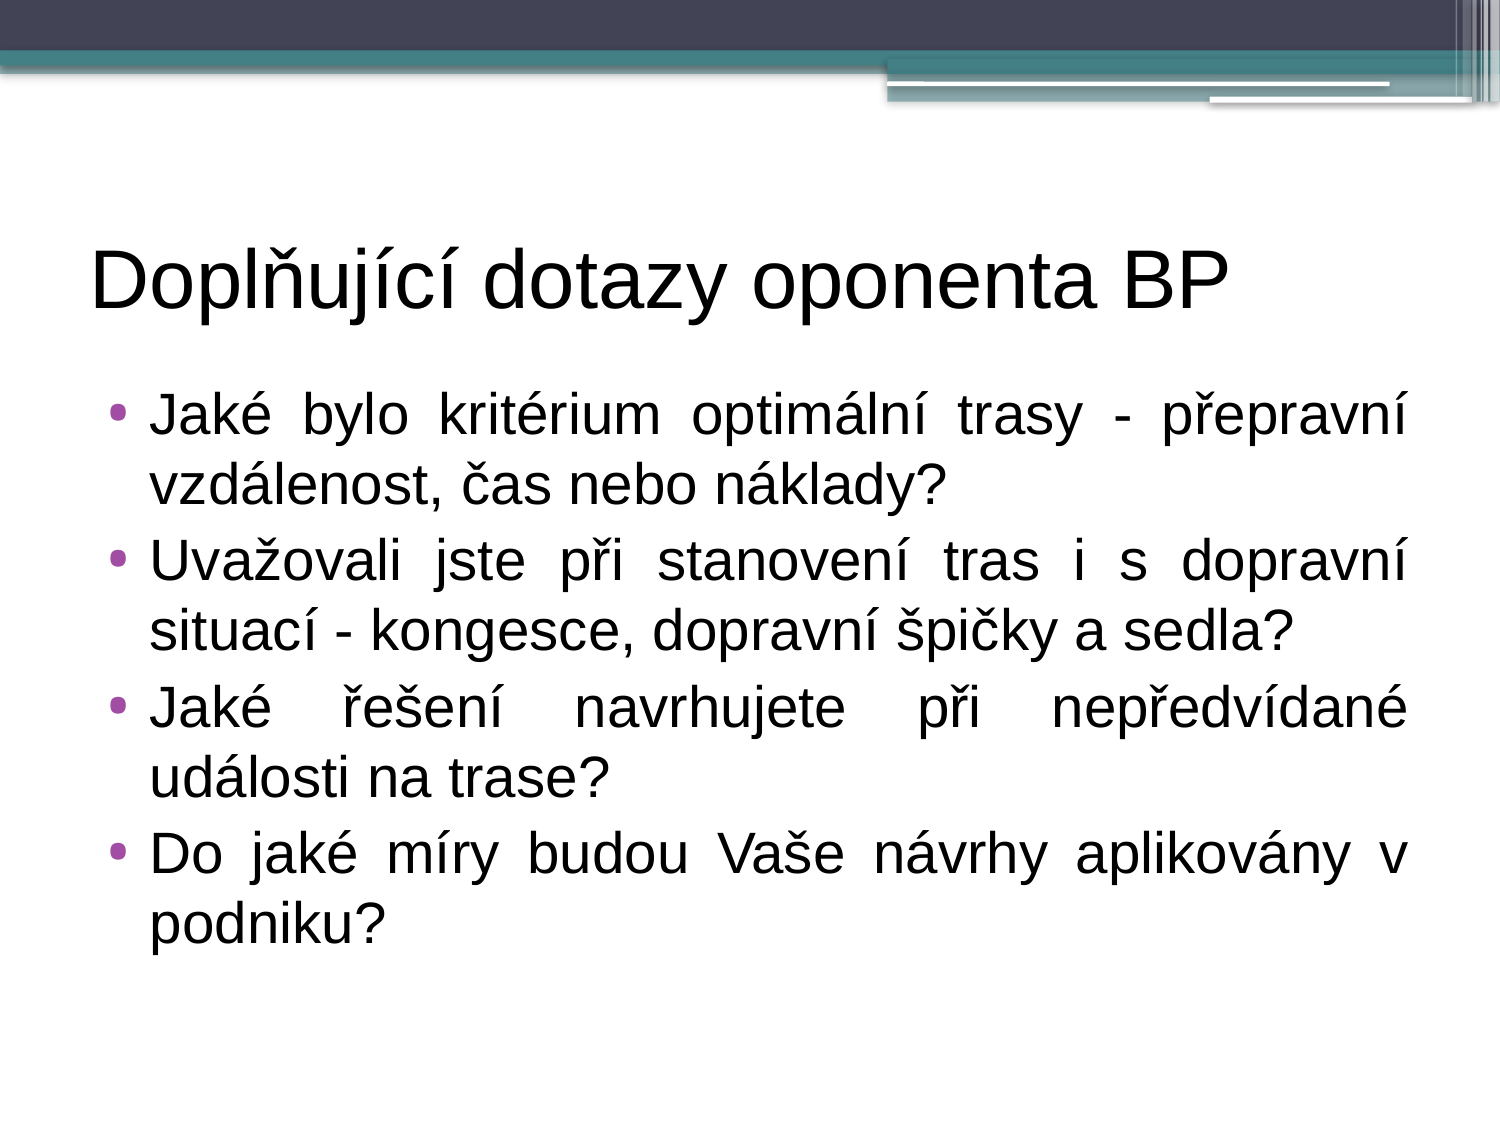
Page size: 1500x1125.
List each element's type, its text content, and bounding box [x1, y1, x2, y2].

list Jaké bylo kritérium optimální trasy - přepravní vzdálenost, čas nebo náklady? Uvažovali jste při stanovení tras i s dopravní situací - kongesce, dopravní špičky a sedla? Jaké řešení navrhujete při nepředvídané události na trase? Do jaké míry budou Vaše návrhy aplikovány v podniku? [75, 368, 1425, 1079]
title Doplňující dotazy oponenta BP [75, 187, 1425, 363]
